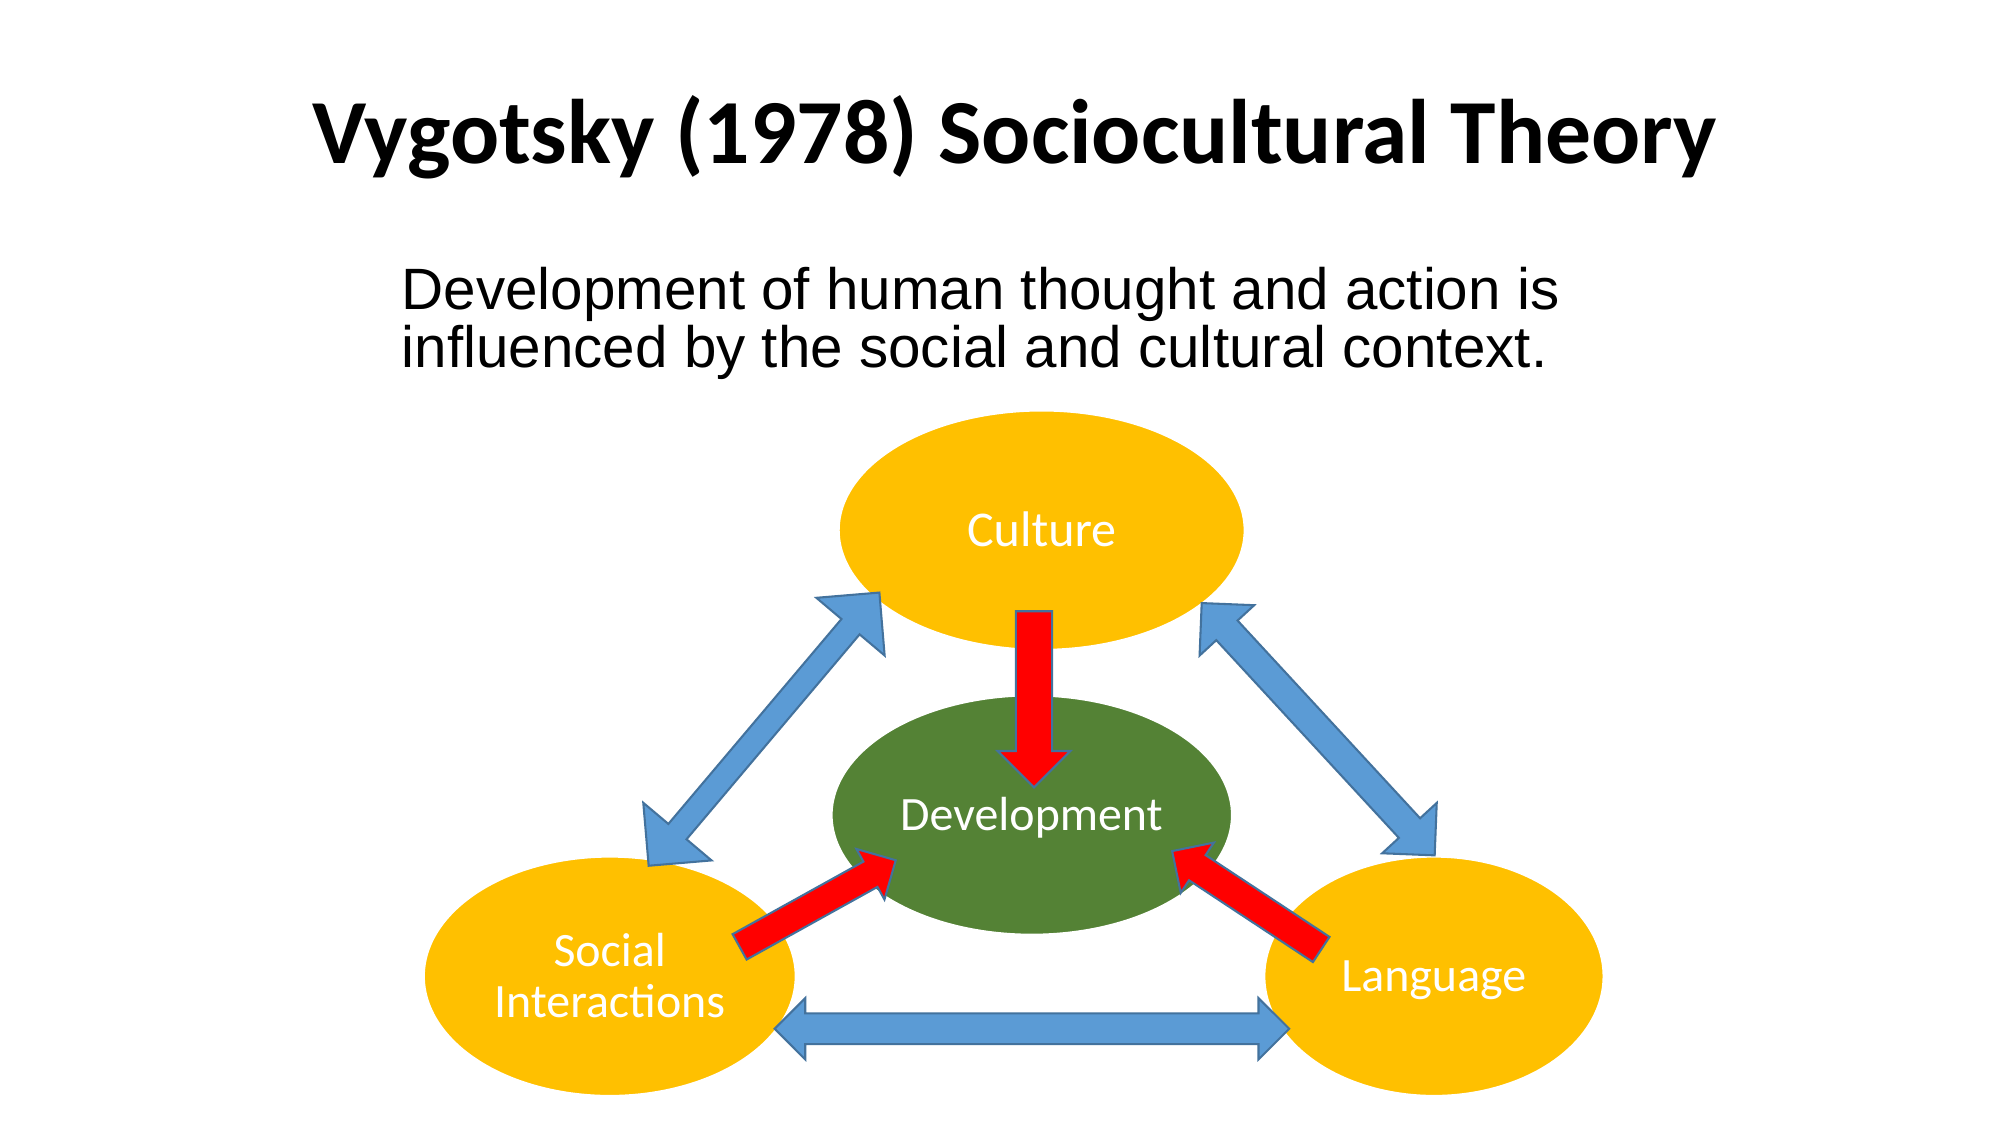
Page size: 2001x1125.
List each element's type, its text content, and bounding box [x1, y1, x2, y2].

title Vygotsky (1978) Sociocultural Theory [312, 45, 1752, 233]
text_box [388, 403, 1604, 1111]
list Development of human thought and action is influenced by the social and cultural context. [401, 262, 1752, 416]
